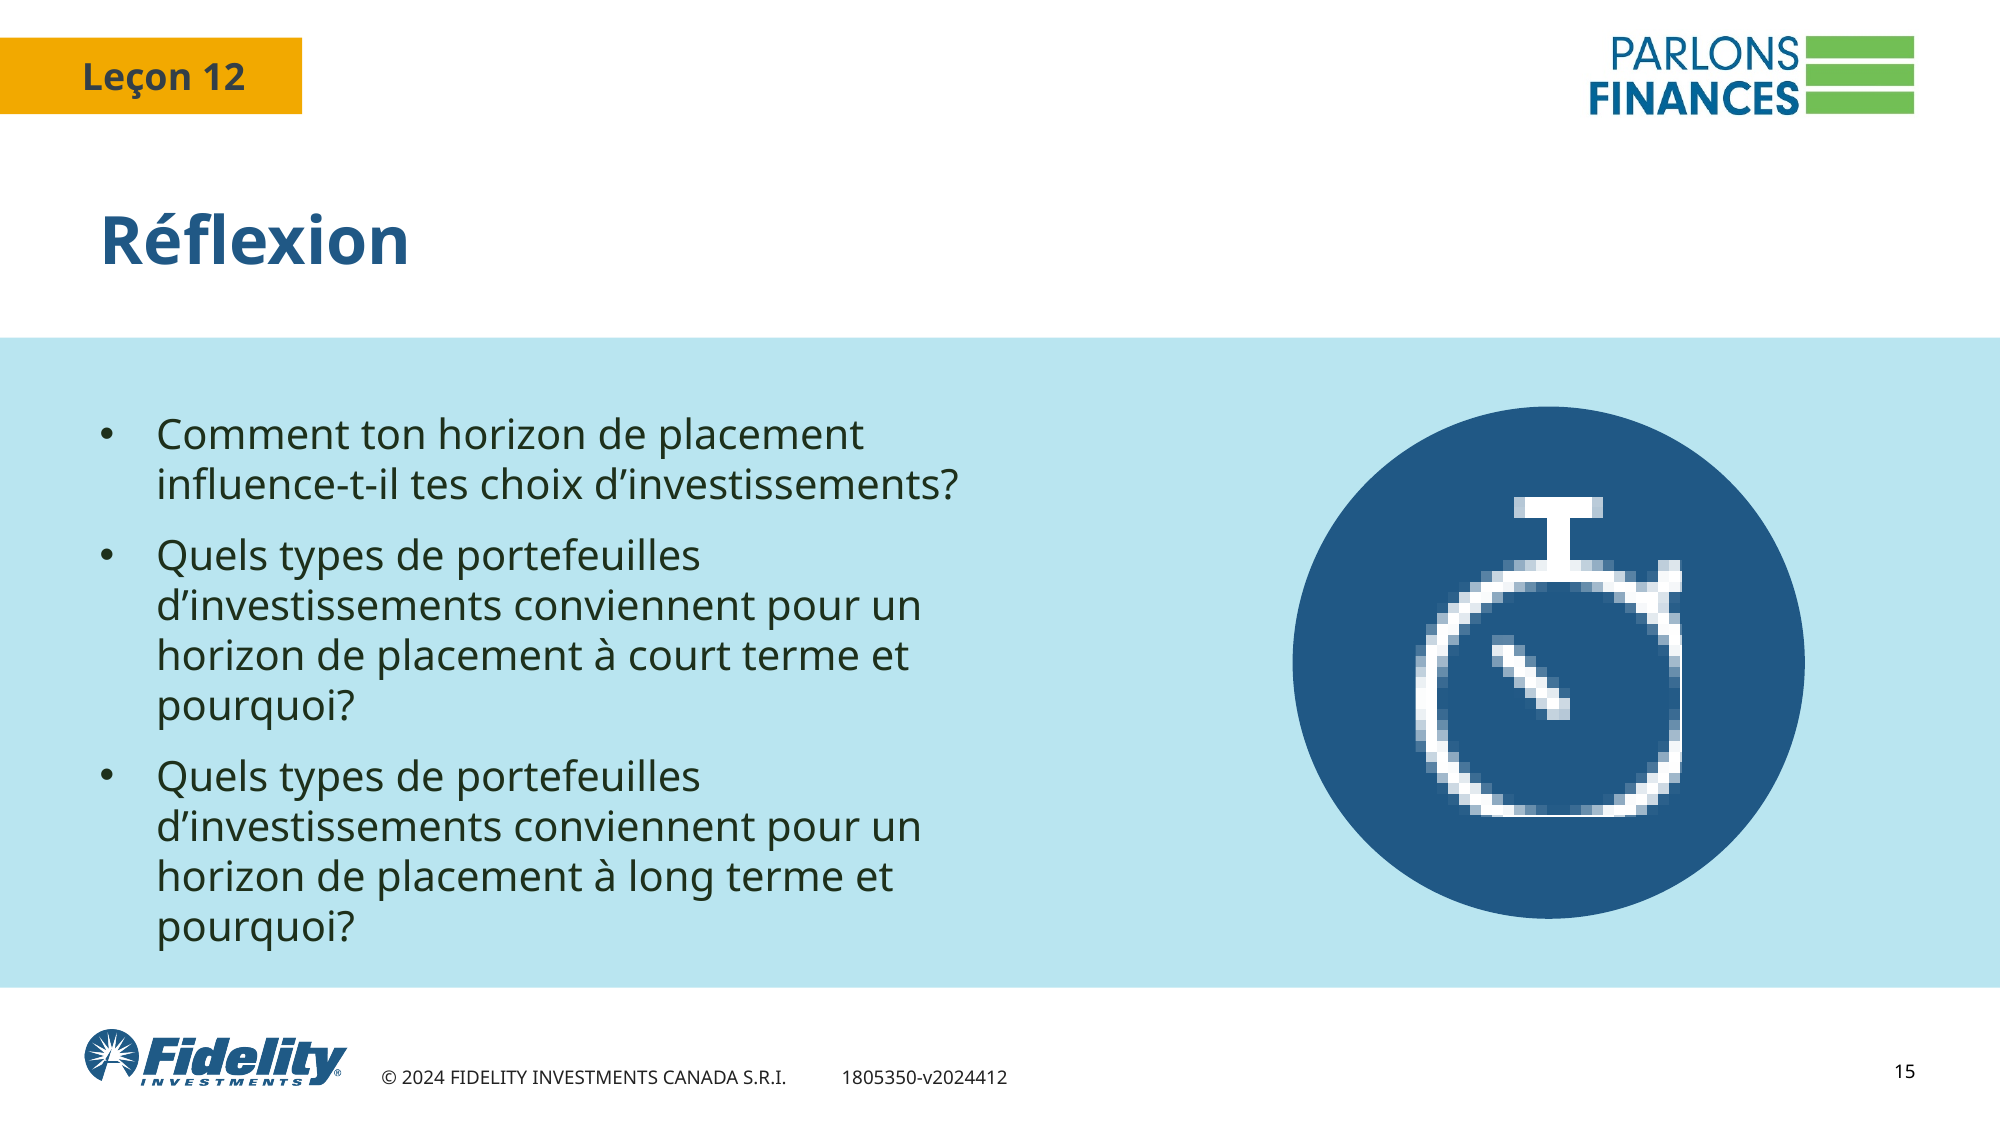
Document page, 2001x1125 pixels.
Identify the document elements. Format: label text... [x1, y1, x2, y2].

picture [1415, 497, 1682, 817]
text_box [1291, 405, 1806, 920]
title Réflexion [84, 190, 1916, 300]
text_box Comment ton horizon de placement influence-t-il tes choix d’investissements? Quels types de portefeuilles d’investissements conviennent pour un horizon de placement à court terme et pourquoi? Quels types de portefeuilles d’investissements conviennent pour un horizon de placement à long terme et pourquoi? [84, 400, 1056, 958]
picture [1580, 29, 1920, 121]
picture [84, 1029, 348, 1086]
slide_number 15 [1826, 1058, 1931, 1087]
